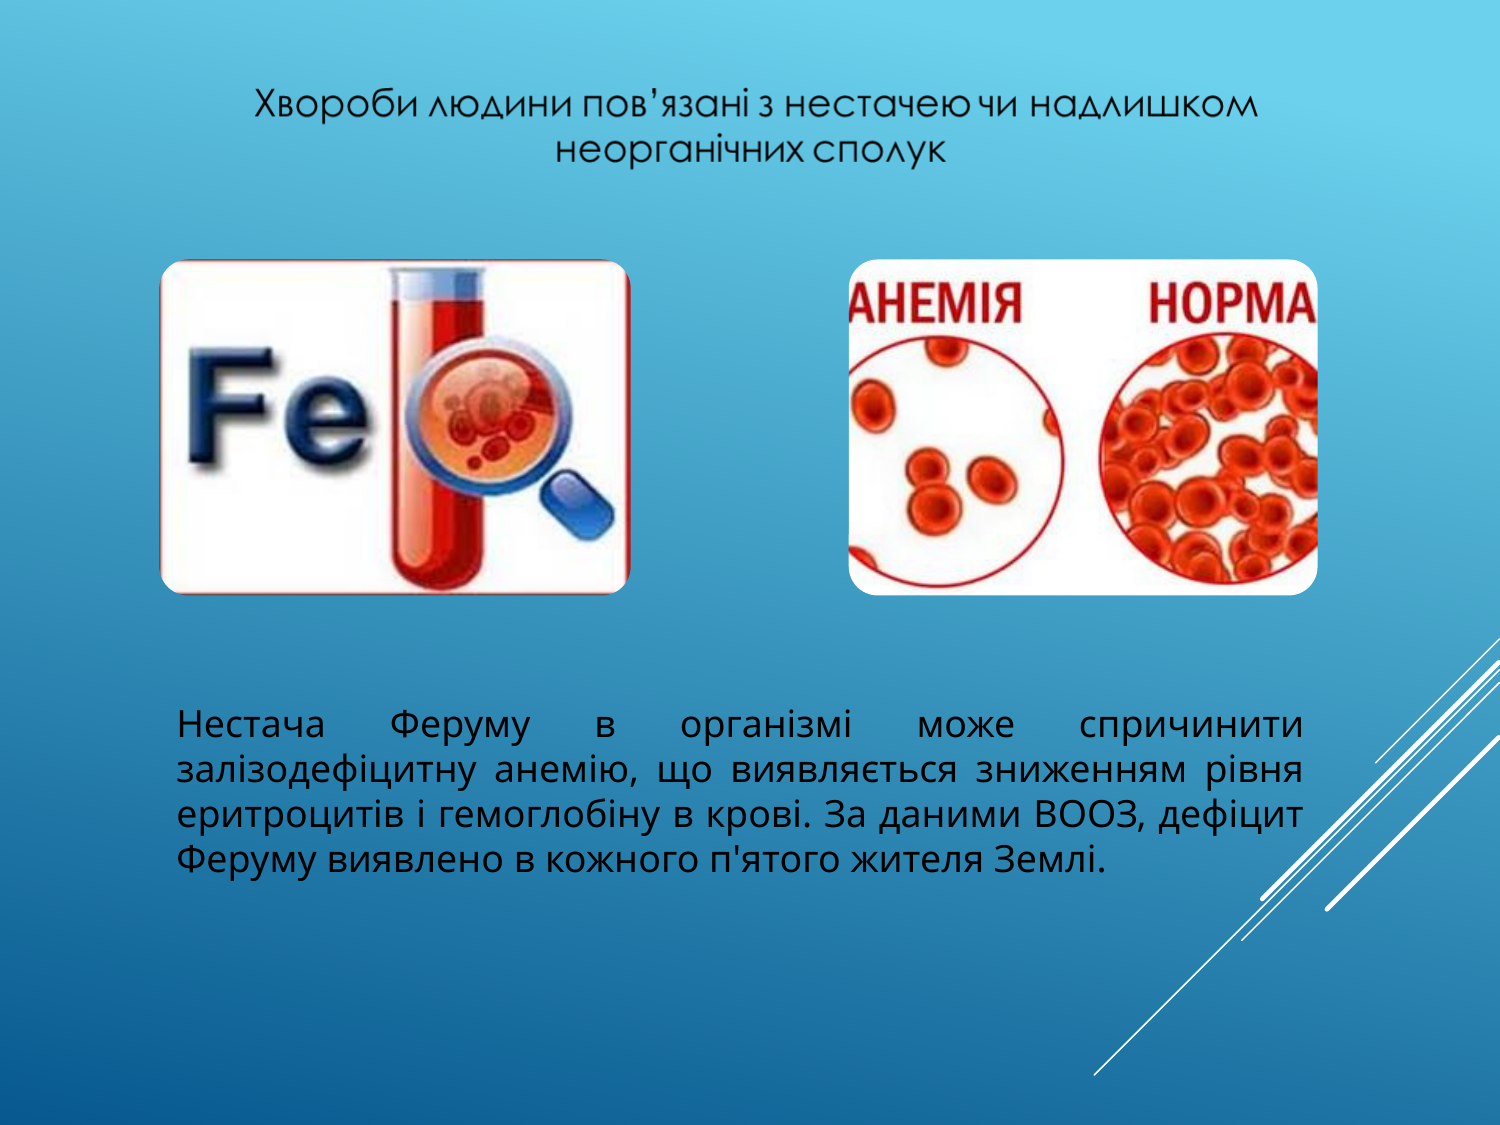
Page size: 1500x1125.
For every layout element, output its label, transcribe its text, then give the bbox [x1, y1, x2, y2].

picture [177, 66, 1325, 193]
picture [159, 259, 631, 596]
picture [848, 259, 1318, 596]
text_box Нестача Феруму в організмі може спричинити залізодефіцитну анемію, що виявляється зниженням рівня еритроцитів і гемоглобіну в крові. За даними ВООЗ, дефіцит Феруму виявлено в кожного п'ятого жителя Землі. [161, 692, 1320, 888]
